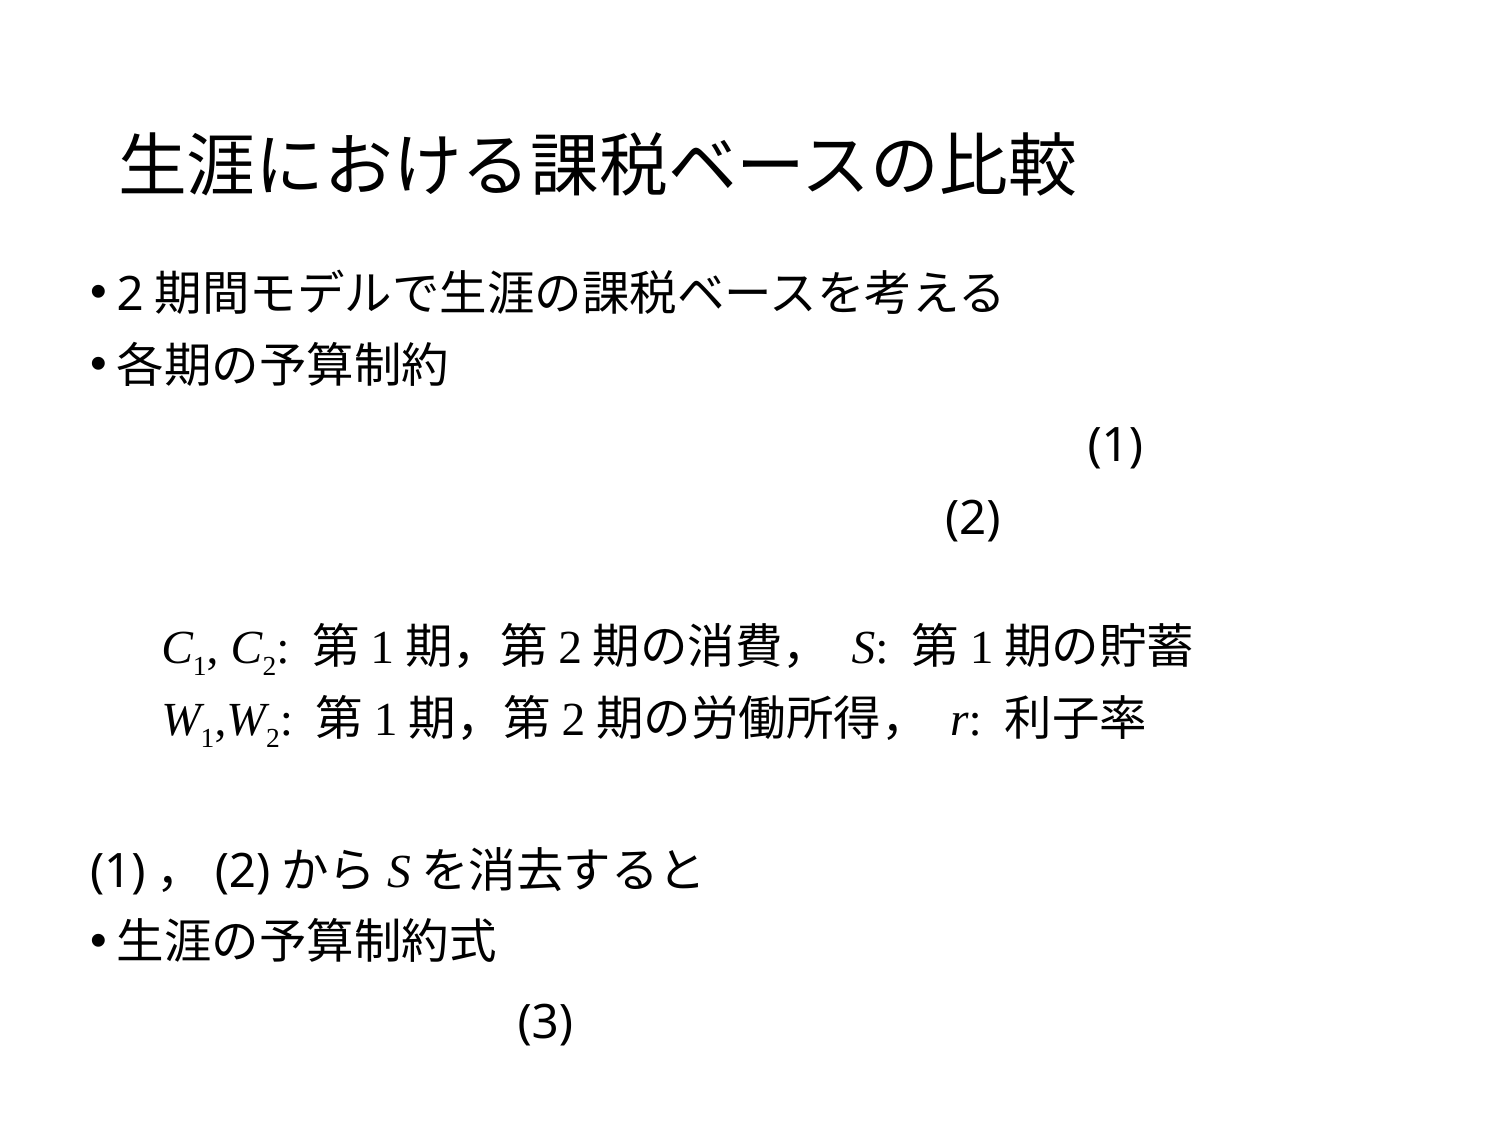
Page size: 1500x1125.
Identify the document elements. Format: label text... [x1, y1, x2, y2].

title 生涯における課税ベースの比較 [103, 59, 1397, 278]
